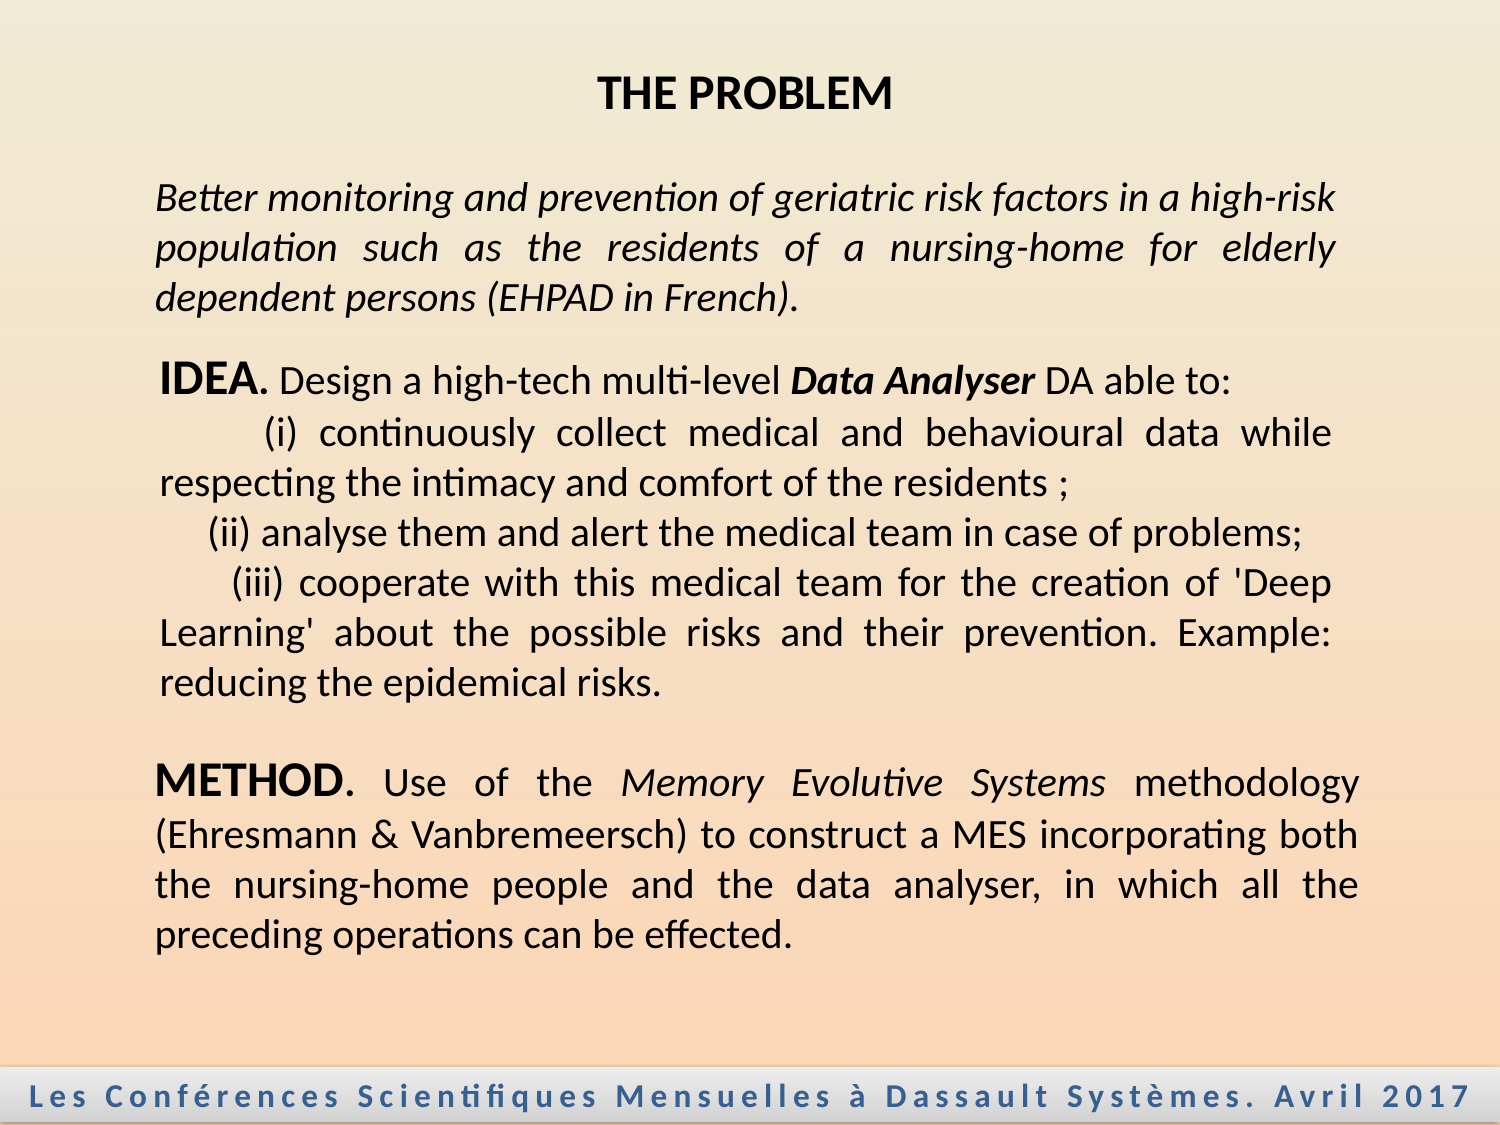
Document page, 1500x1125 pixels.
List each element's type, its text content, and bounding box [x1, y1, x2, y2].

text_box METHOD. Use of the Memory Evolutive Systems methodology (Ehresmann & Vanbremeersch) to construct a MES incorporating both the nursing-home people and the data analyser, in which all the preceding operations can be effected. [139, 738, 1375, 964]
text_box THE PROBLEM Better monitoring and prevention of geriatric risk factors in a high-risk population such as the residents of a nursing-home for elderly dependent persons (EHPAD in French). [140, 51, 1352, 327]
text_box IDEA. Design a high-tech multi-level Data Analyser DA able to: (i) continuously collect medical and behavioural data while respecting the intimacy and comfort of the residents ; (ii) analyse them and alert the medical team in case of problems; (iii) cooperate with this medical team for the creation of 'Deep Learning' about the possible risks and their prevention. Example: reducing the epidemical risks. [144, 337, 1348, 713]
